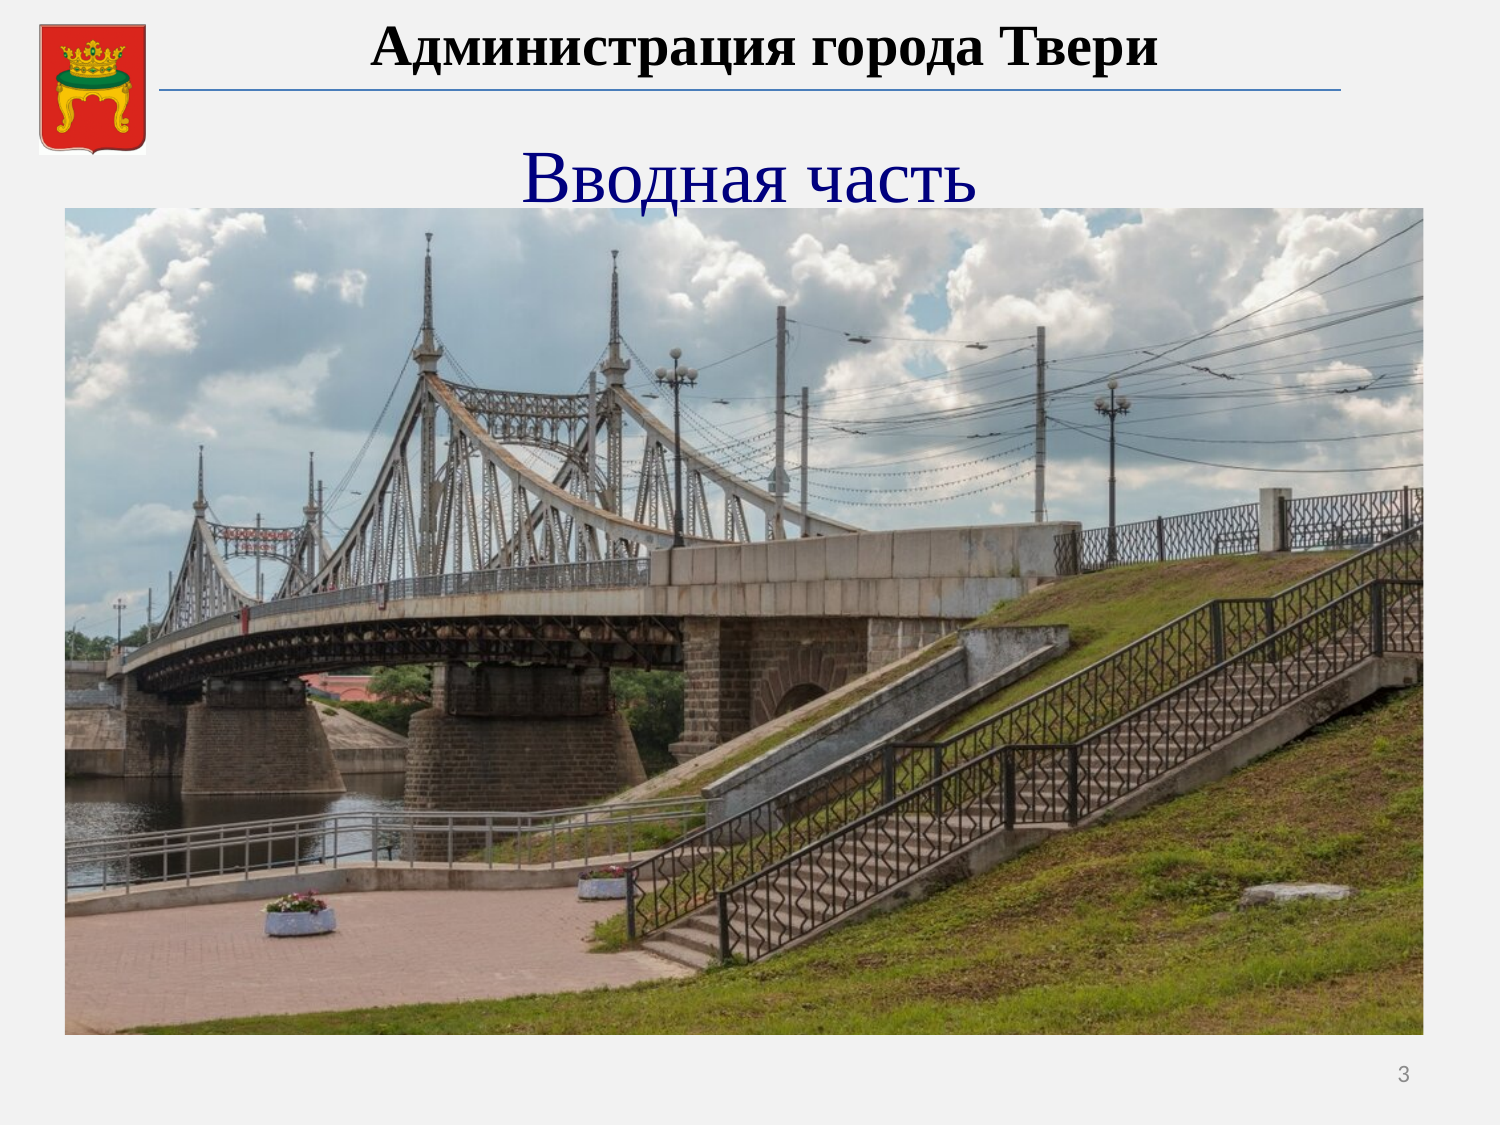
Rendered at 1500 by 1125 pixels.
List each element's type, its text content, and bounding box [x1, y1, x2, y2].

slide_number 3 [1074, 1042, 1425, 1103]
title Вводная часть [123, 101, 1376, 206]
text_box Администрация города Твери [355, 0, 1174, 85]
picture [64, 207, 1424, 1036]
picture [39, 24, 146, 156]
